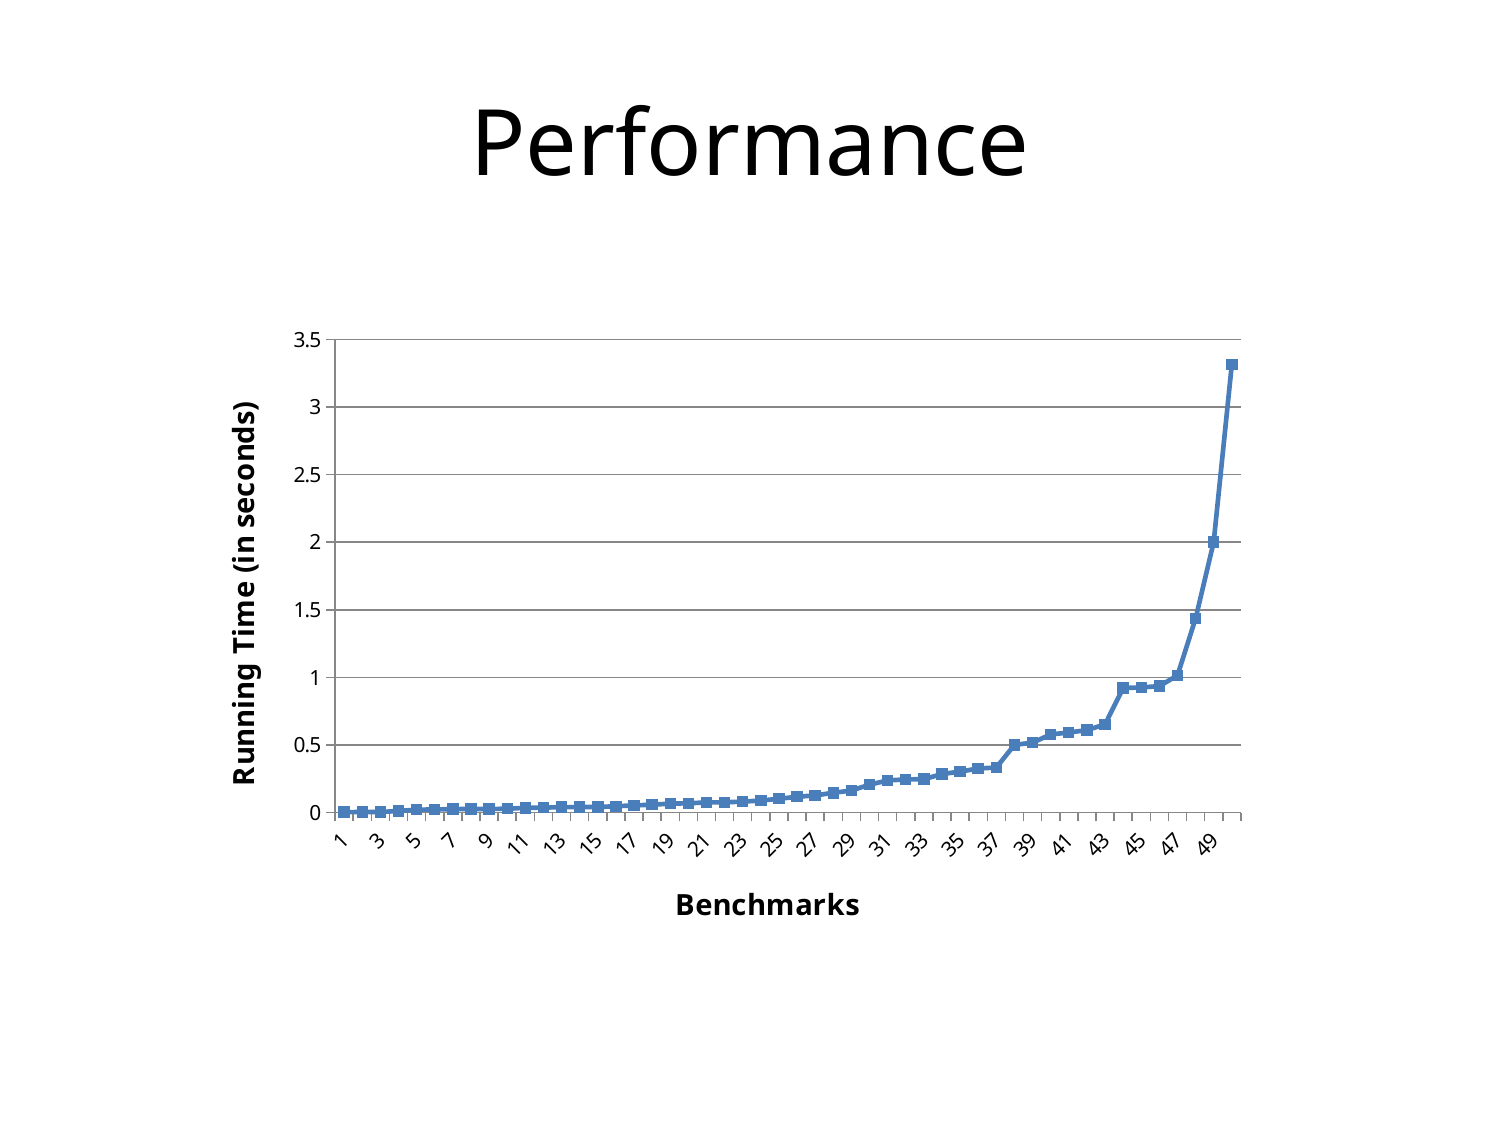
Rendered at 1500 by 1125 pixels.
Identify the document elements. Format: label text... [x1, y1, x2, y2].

title Performance [75, 45, 1425, 233]
chart [187, 312, 1263, 959]
